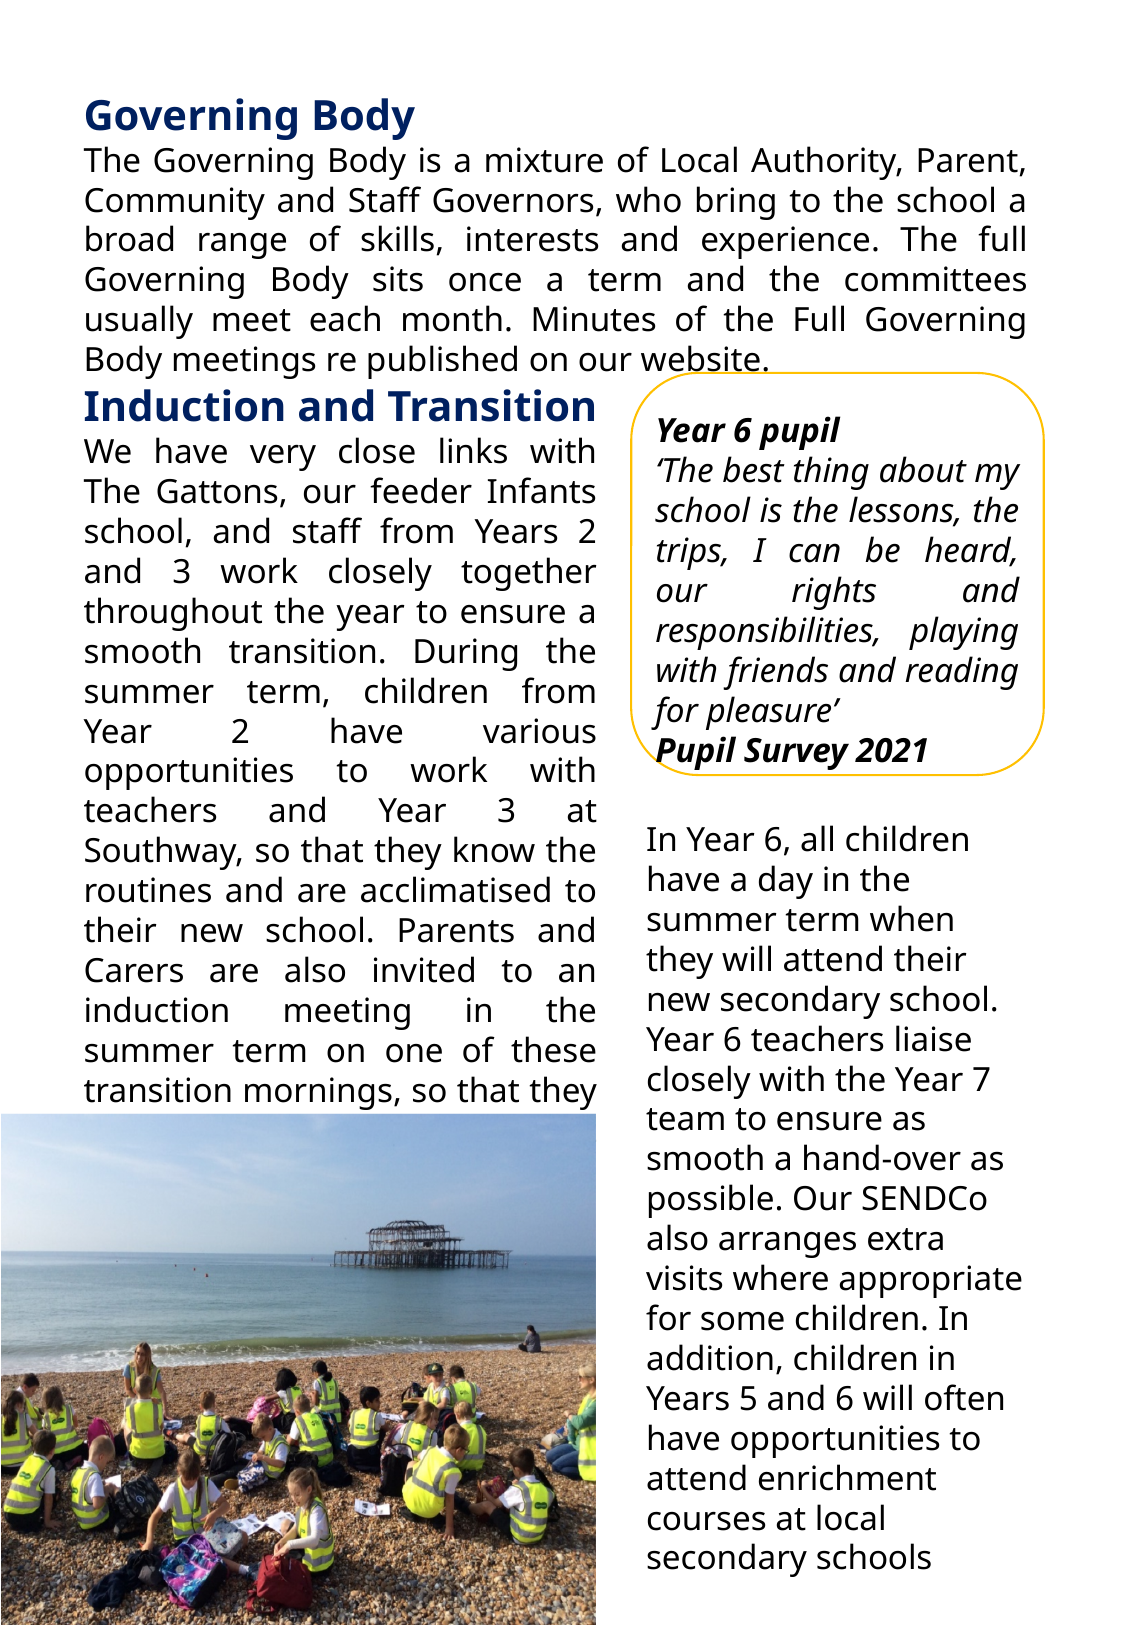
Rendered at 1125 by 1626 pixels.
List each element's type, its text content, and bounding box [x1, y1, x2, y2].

text_box Year 6 pupil ‘The best thing about my school is the lessons, the trips, I can be heard, our rights and responsibilities, playing with friends and reading for pleasure’ Pupil Survey 2021 [640, 402, 1035, 777]
text_box [1035, 404, 1045, 744]
text_box In Year 6, all children have a day in the summer term when they will attend their new secondary school. Year 6 teachers liaise closely with the Year 7 team to ensure as smooth a hand-over as possible. Our SENDCo also arranges extra visits where appropriate for some children. In addition, children in Years 5 and 6 will often have opportunities to attend enrichment courses at local secondary schools [631, 810, 1044, 1584]
text_box Induction and Transition We have very close links with The Gattons, our feeder Infants school, and staff from Years 2 and 3 work closely together throughout the year to ensure a smooth transition. During the summer term, children from Year 2 have various opportunities to work with teachers and Year 3 at Southway, so that they know the routines and are acclimatised to their new school. Parents and Carers are also invited to an induction meeting in the summer term on one of these transition mornings, so that they can see their children in what will be their new classroom. [68, 372, 613, 1247]
picture [0, 1113, 596, 1625]
text_box Governing Body The Governing Body is a mixture of Local Authority, Parent, Community and Staff Governors, who bring to the school a broad range of skills, interests and experience. The full Governing Body sits once a term and the committees usually meet each month. Minutes of the Full Governing Body meetings re published on our website. [68, 81, 1044, 386]
text_box [641, 386, 1034, 402]
text_box [630, 404, 640, 744]
